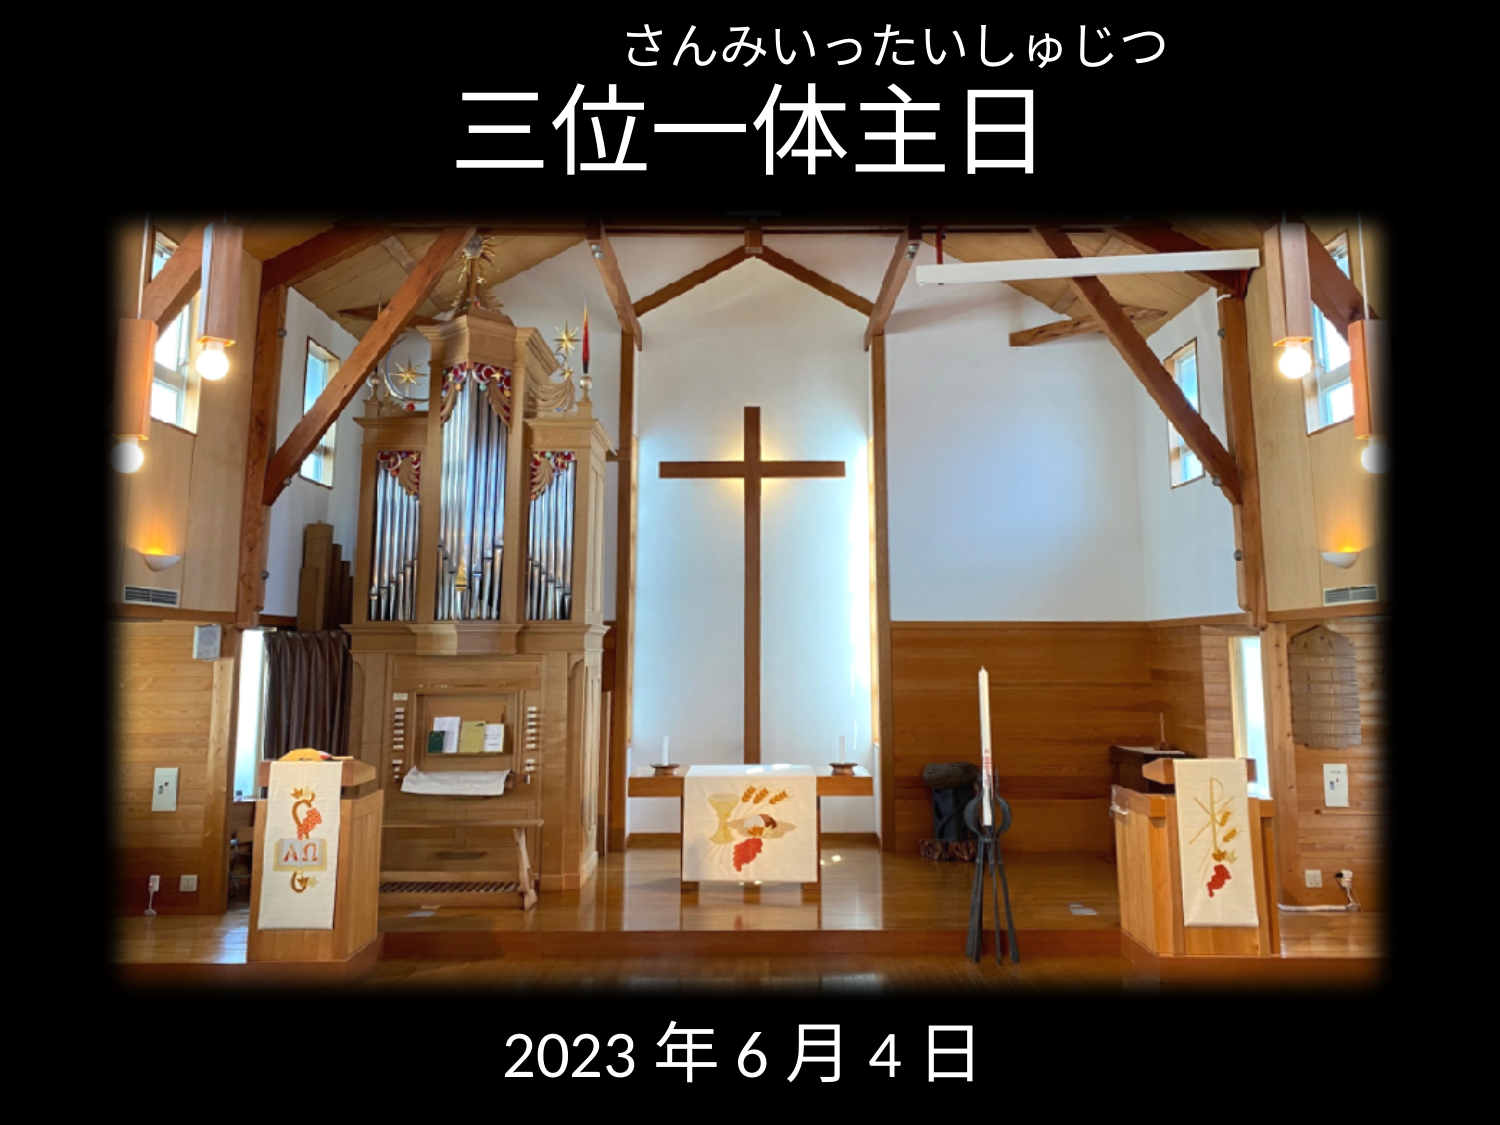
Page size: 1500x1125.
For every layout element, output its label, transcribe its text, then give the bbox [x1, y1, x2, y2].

title 三位一体主日 [112, 7, 1388, 205]
subtitle 2023年6月4日 [218, 1010, 1269, 1107]
picture [100, 206, 1400, 1003]
text_box さんみいったいしゅじつ [254, 7, 1233, 83]
